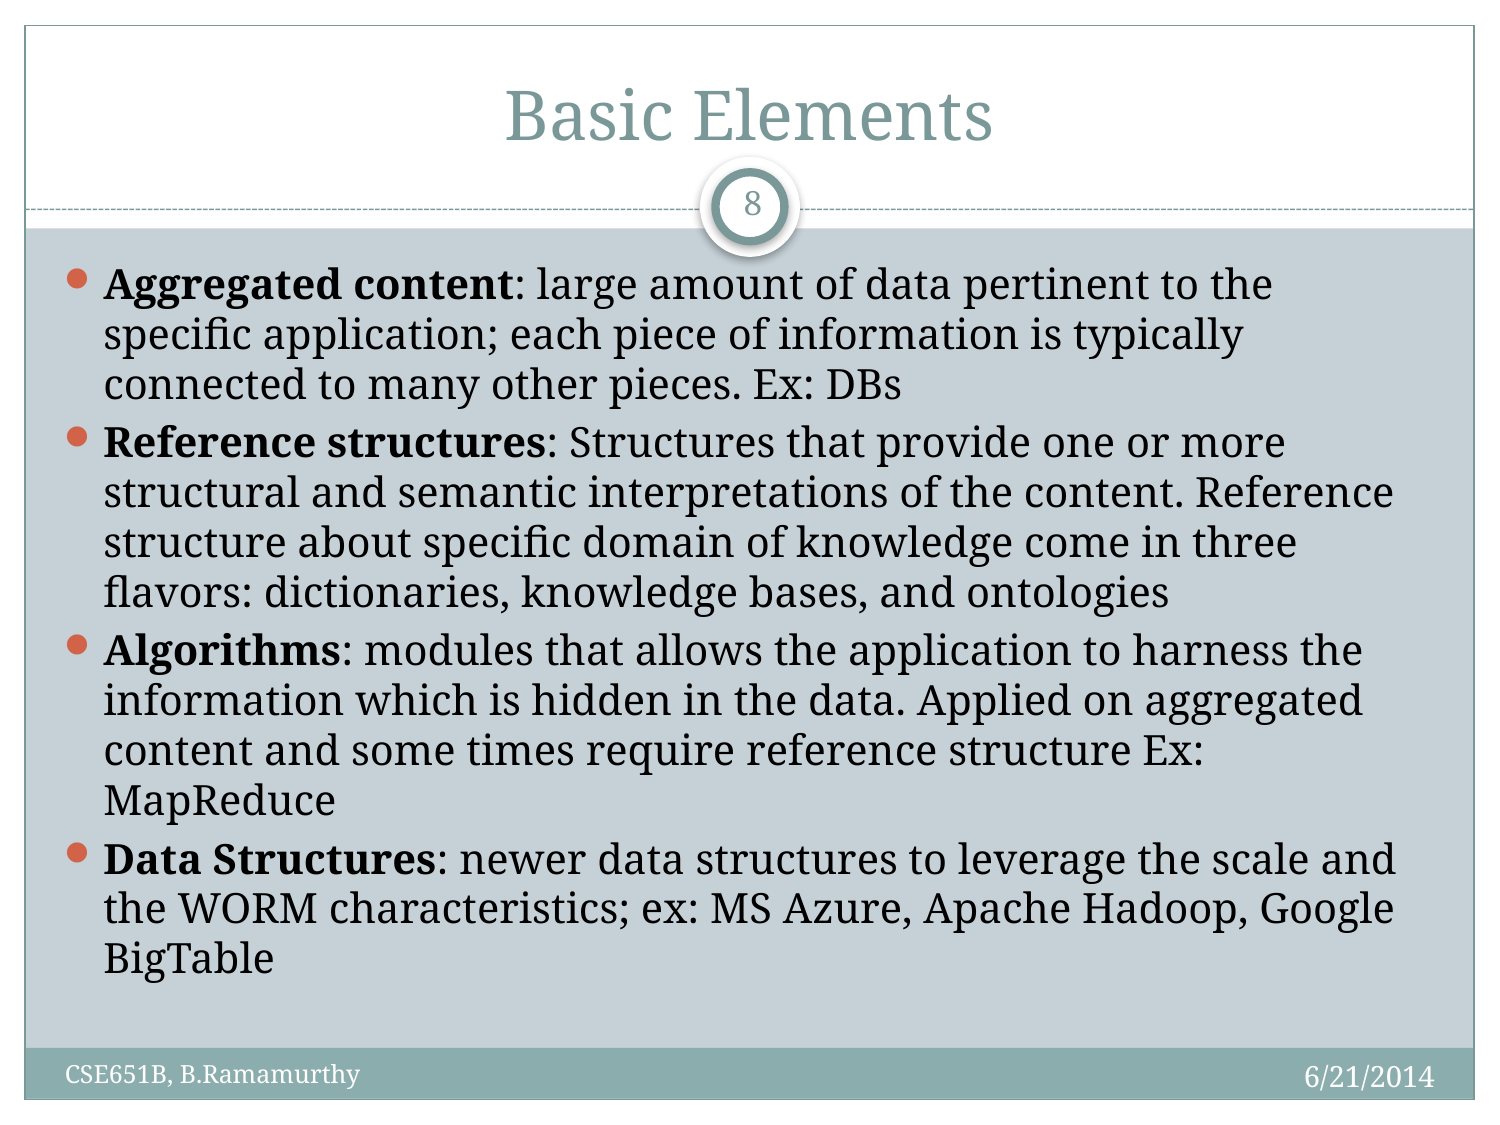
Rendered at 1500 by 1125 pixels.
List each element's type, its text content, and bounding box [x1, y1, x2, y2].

footer CSE651B, B.Ramamurthy [50, 1051, 638, 1112]
title Basic Elements [49, 37, 1450, 162]
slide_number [950, 1050, 1450, 1111]
slide_number 8 [715, 168, 791, 241]
list Aggregated content: large amount of data pertinent to the specific application; each piece of information is typically connected to many other pieces. Ex: DBs Reference structures: Structures that provide one or more structural and semantic interpretations of the content. Reference structure about specific domain of knowledge come in three flavors: dictionaries, knowledge bases, and ontologies Algorithms: modules that allows the application to harness the information which is hidden in the data. Applied on aggregated content and some times require reference structure Ex: MapReduce Data Structures: newer data structures to leverage the scale and the WORM characteristics; ex: MS Azure, Apache Hadoop, Google BigTable [49, 250, 1445, 1001]
